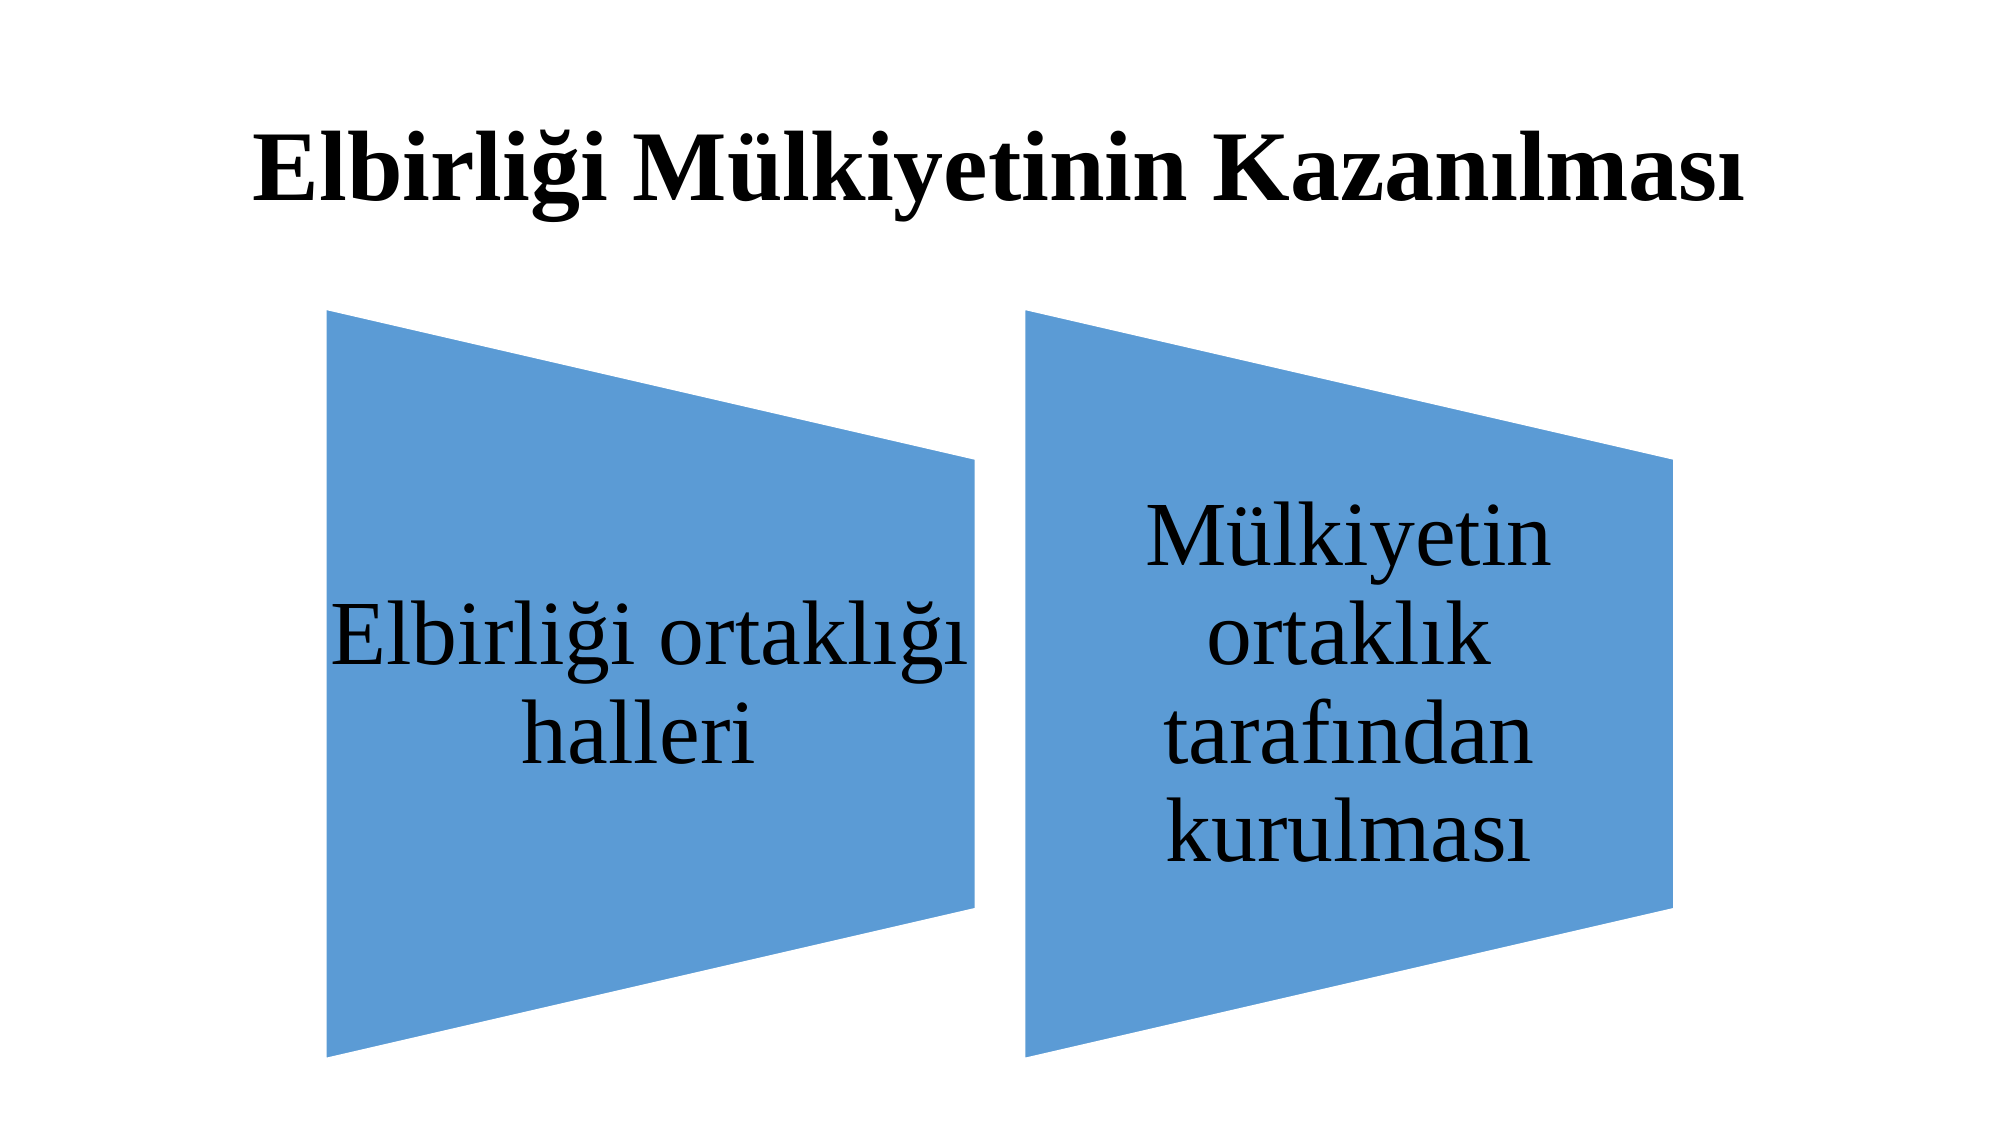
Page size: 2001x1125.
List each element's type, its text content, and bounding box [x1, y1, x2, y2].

title Elbirliği Mülkiyetinin Kazanılması [137, 59, 1863, 278]
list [324, 308, 1675, 1059]
